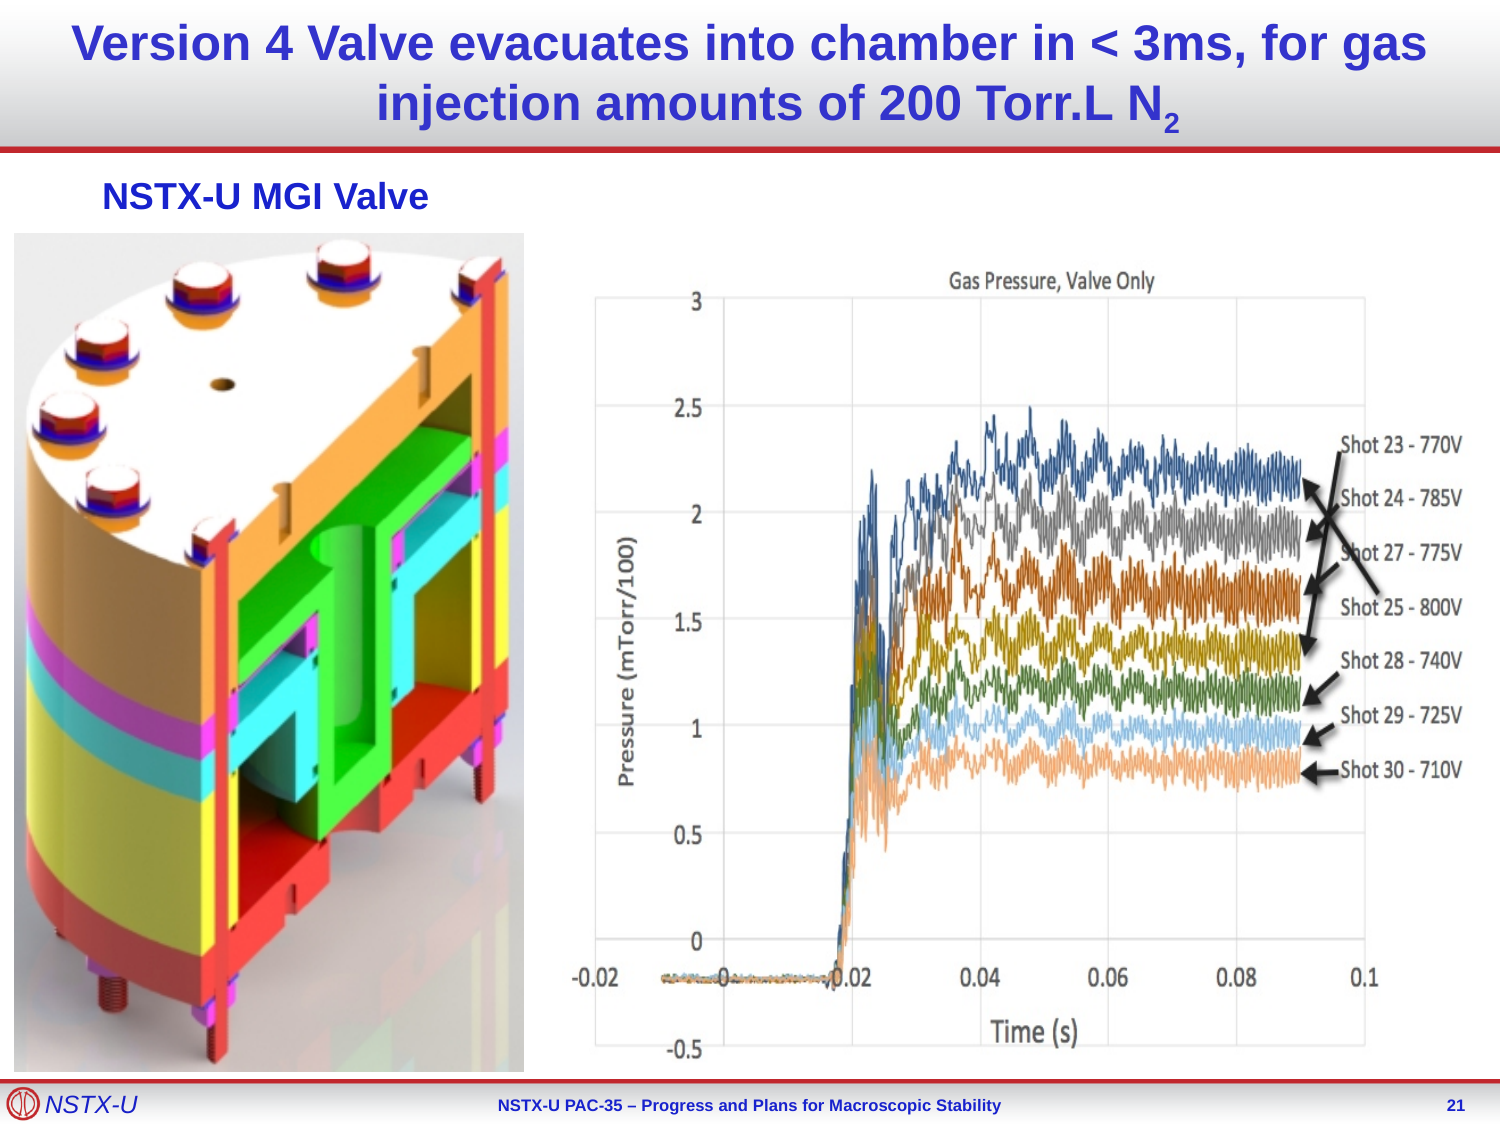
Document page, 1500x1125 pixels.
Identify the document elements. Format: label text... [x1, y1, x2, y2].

title Version 4 Valve evacuates into chamber in < 3ms, for gas injection amounts of 200 Torr.L N2 [0, 0, 1500, 151]
picture [13, 233, 525, 1072]
picture [0, 1079, 1500, 1125]
text_box NSTX-U MGI Valve [87, 164, 445, 225]
picture [562, 249, 1476, 1063]
